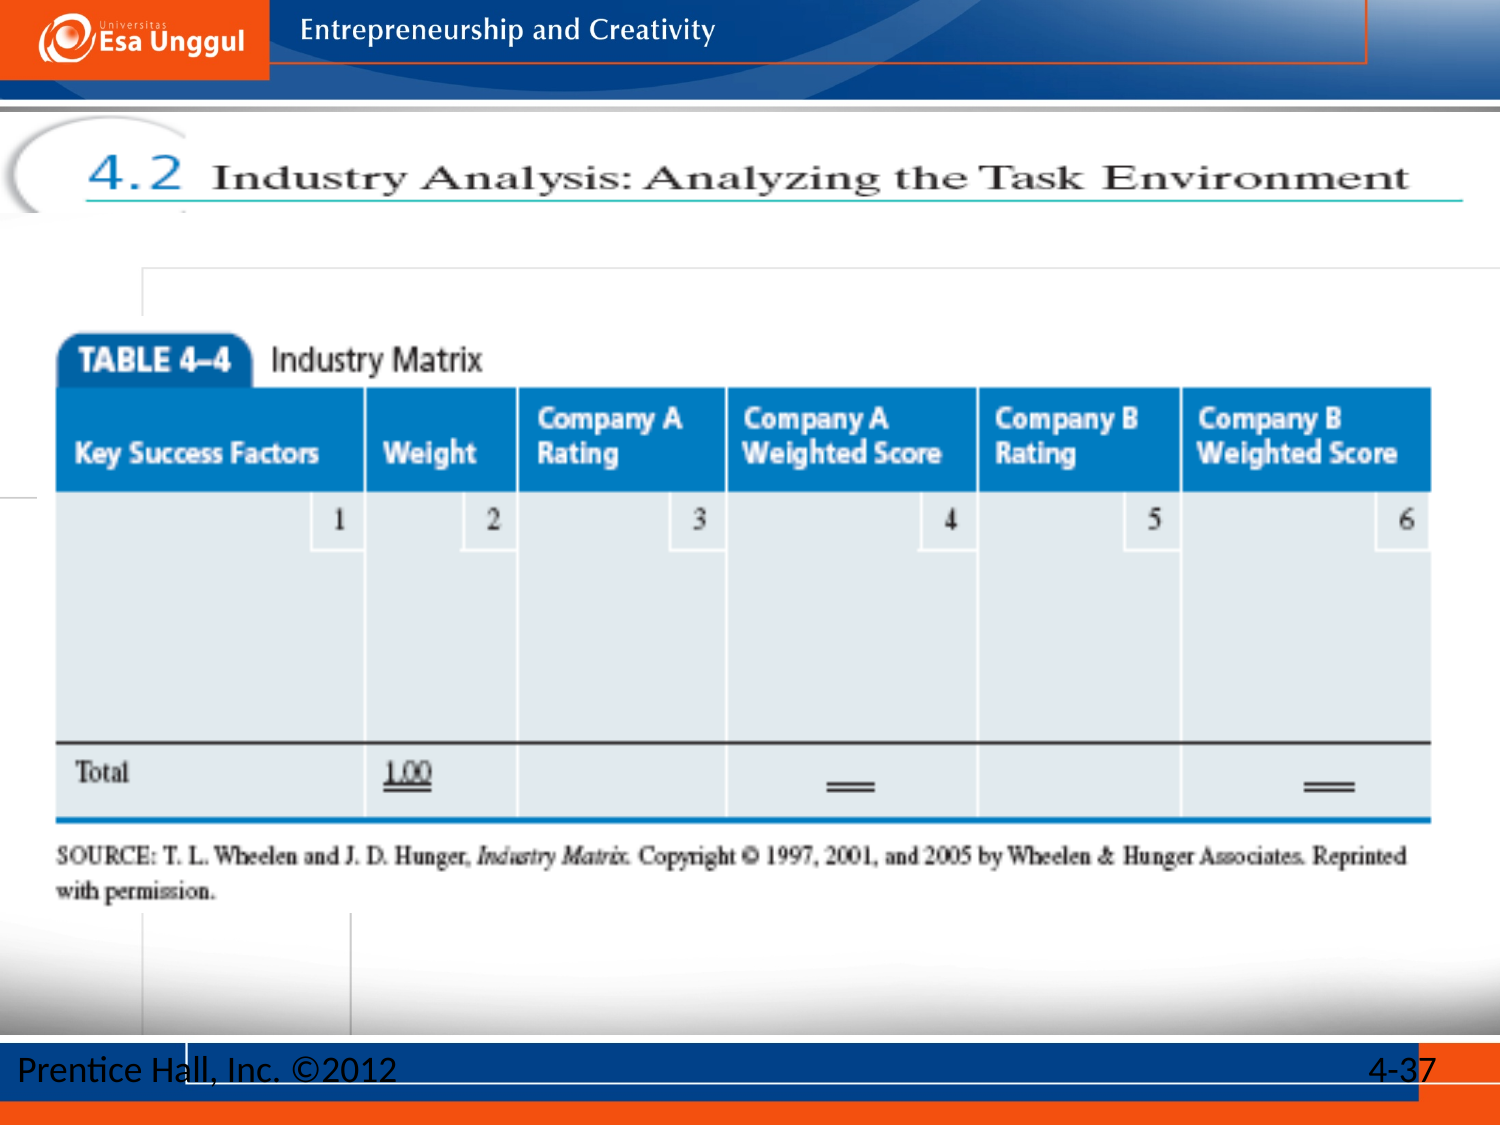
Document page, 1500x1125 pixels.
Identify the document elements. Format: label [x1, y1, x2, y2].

picture [0, 0, 1500, 1125]
list [37, 316, 1463, 913]
